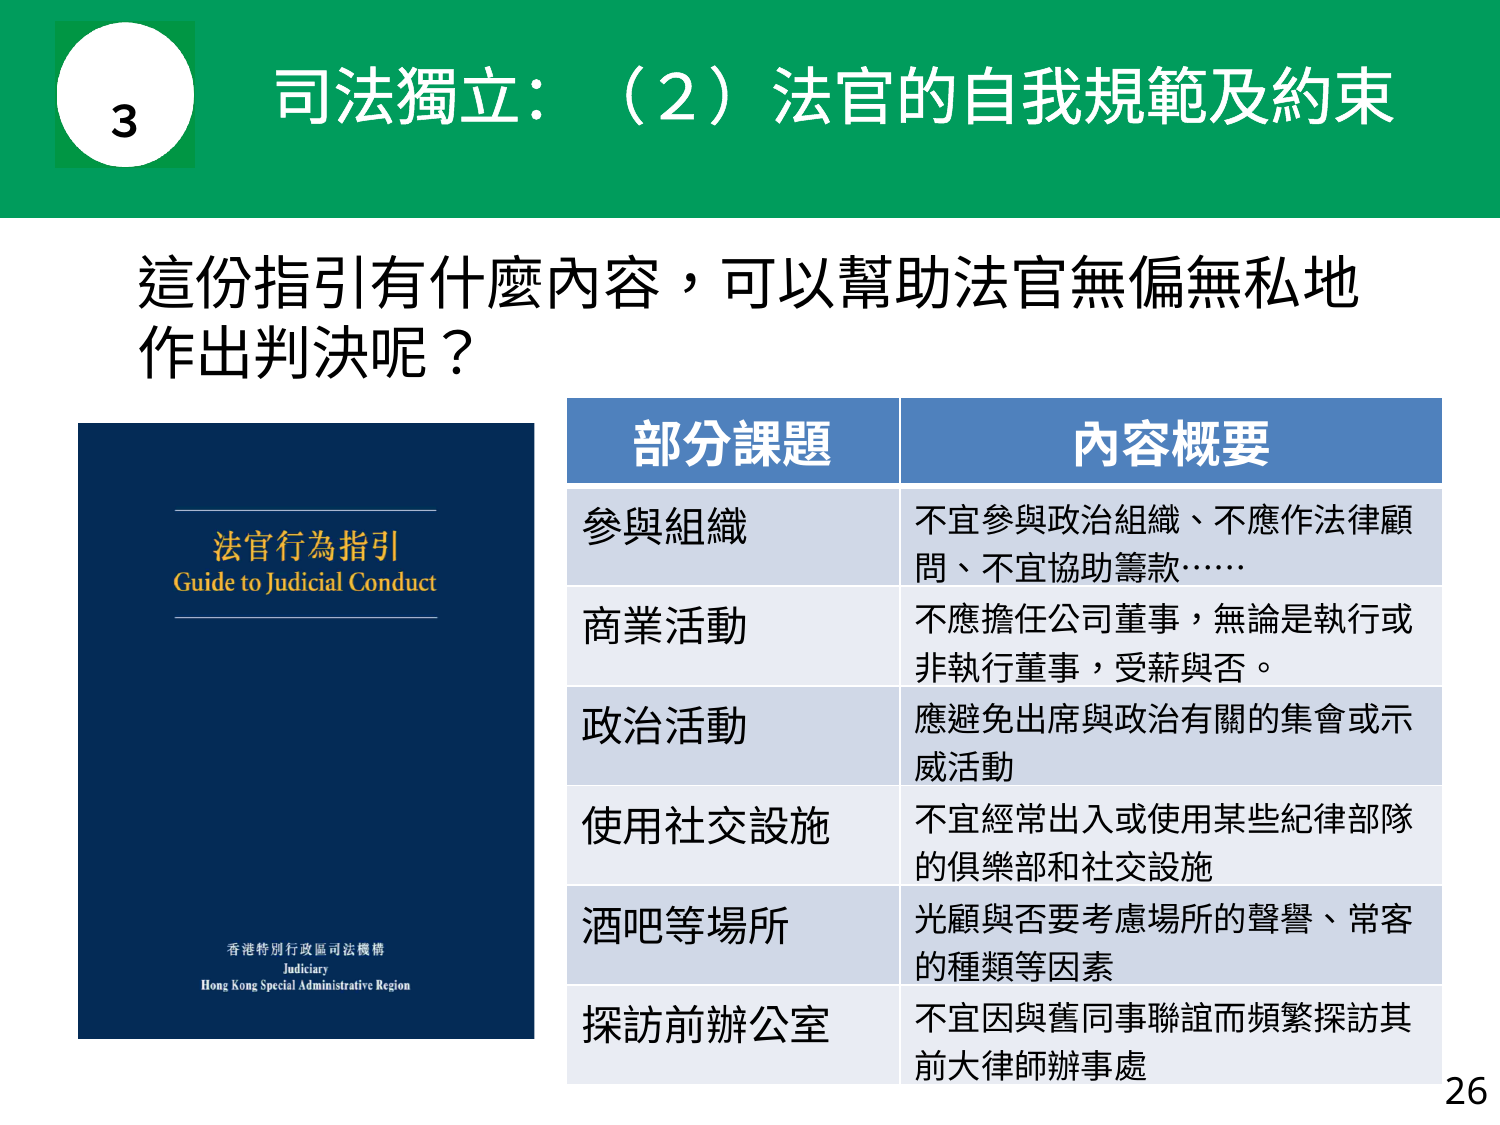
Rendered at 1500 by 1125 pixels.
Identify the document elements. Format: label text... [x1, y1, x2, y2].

table_cell 探訪前辦公室 [567, 986, 899, 1084]
table_cell 使用社交設施 [567, 786, 899, 884]
table_cell 不宜經常出入或使用某些紀律部隊的俱樂部和社交設施 [901, 786, 1442, 884]
table_cell 應避免出席與政治有關的集會或示威活動 [901, 687, 1442, 785]
table_cell 參與組織 [567, 489, 899, 585]
picture [0, 0, 1500, 218]
table_cell 不宜因與舊同事聯誼而頻繁探訪其前大律師辦事處 [901, 986, 1442, 1084]
table_cell 酒吧等場所 [567, 886, 899, 984]
table_cell 不應擔任公司董事，無論是執行或非執行董事，受薪與否。 [901, 587, 1442, 685]
text_box 這份指引有什麼內容，可以幫助法官無偏無私地作出判決呢？ [122, 238, 1378, 394]
picture [77, 423, 535, 1039]
table_cell 商業活動 [567, 587, 899, 685]
table_header 部分課題 [567, 398, 899, 483]
text_box 26 [1429, 1059, 1500, 1120]
table_header 內容概要 [901, 398, 1442, 483]
table_cell 光顧與否要考慮場所的聲譽、常客的種類等因素 [901, 886, 1442, 984]
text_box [0, 21, 252, 167]
table_cell 不宜參與政治組織、不應作法律顧問、不宜協助籌款…… [901, 489, 1442, 585]
table_cell 政治活動 [567, 687, 899, 785]
